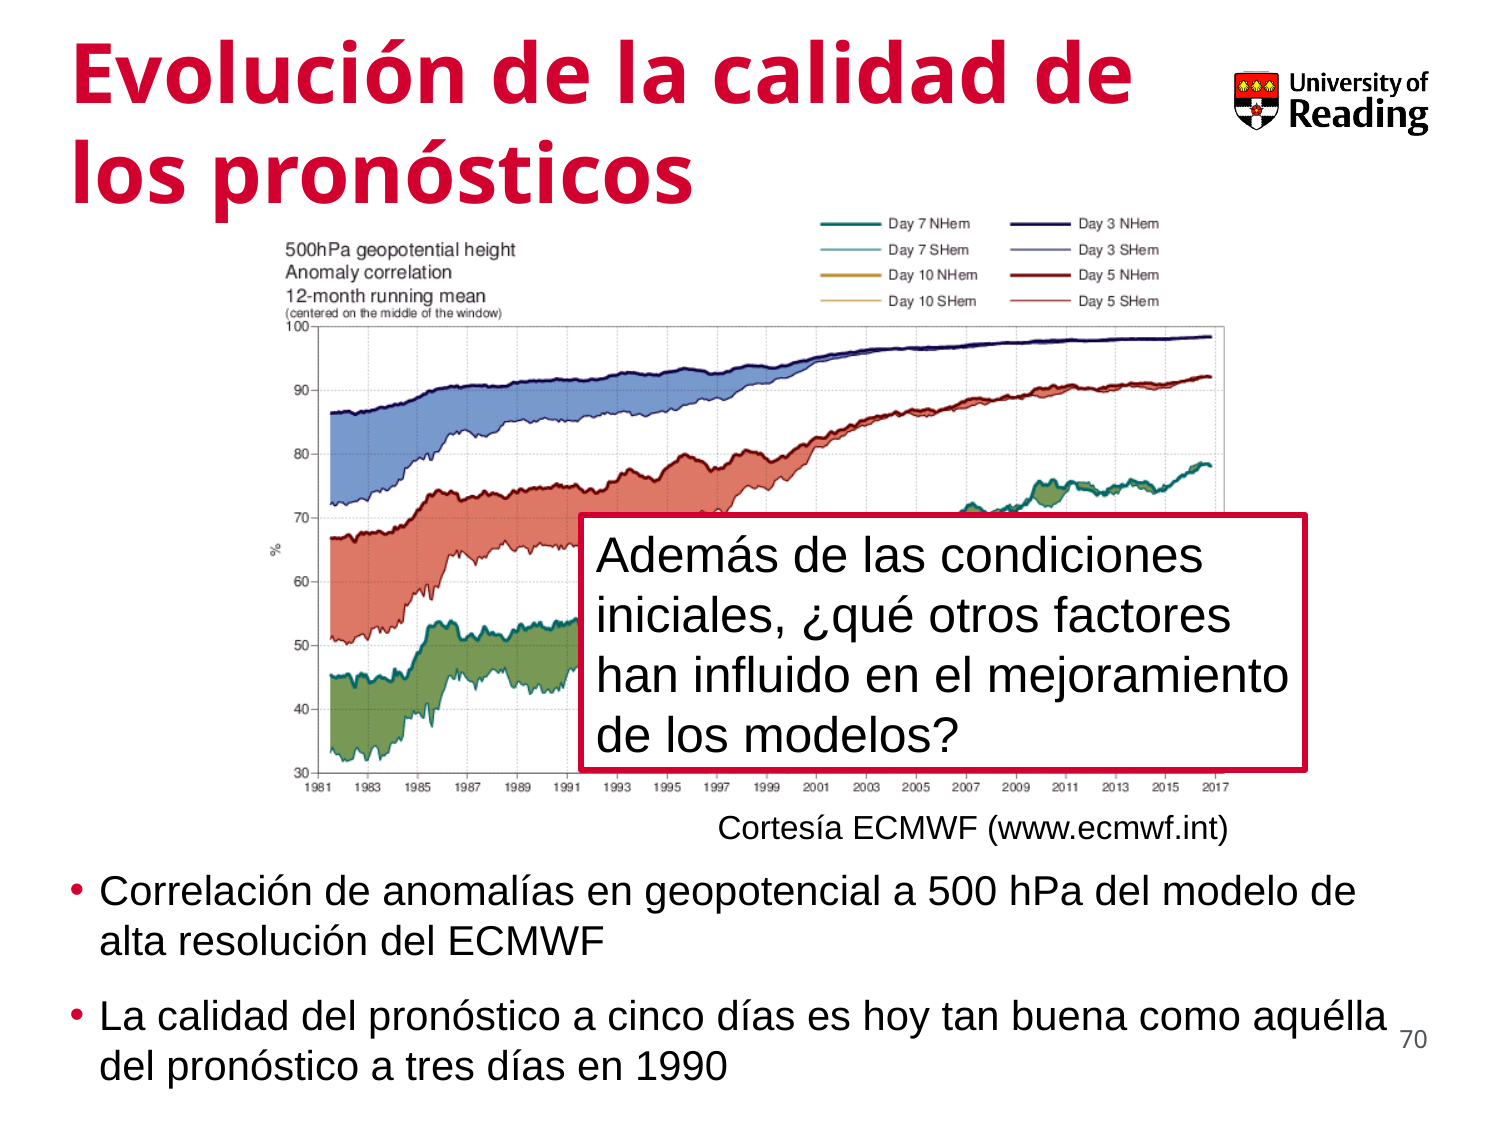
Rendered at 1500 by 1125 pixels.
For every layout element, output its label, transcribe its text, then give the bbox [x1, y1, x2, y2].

picture [1234, 71, 1429, 136]
list Correlación de anomalías en geopotencial a 500 hPa del modelo de alta resolución del ECMWF La calidad del pronóstico a cinco días es hoy tan buena como aquélla del pronóstico a tres días en 1990 [69, 863, 1390, 1106]
text_box Cortesía ECMWF (www.ecmwf.int) [702, 798, 1278, 854]
text_box Además de las condiciones iniciales, ¿qué otros factores han influido en el mejoramiento de los modelos? [1240, 515, 1306, 770]
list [264, 210, 1236, 799]
slide_number 70 [1390, 1023, 1428, 1065]
title Evolución de la calidad de los pronósticos [69, 19, 1164, 220]
